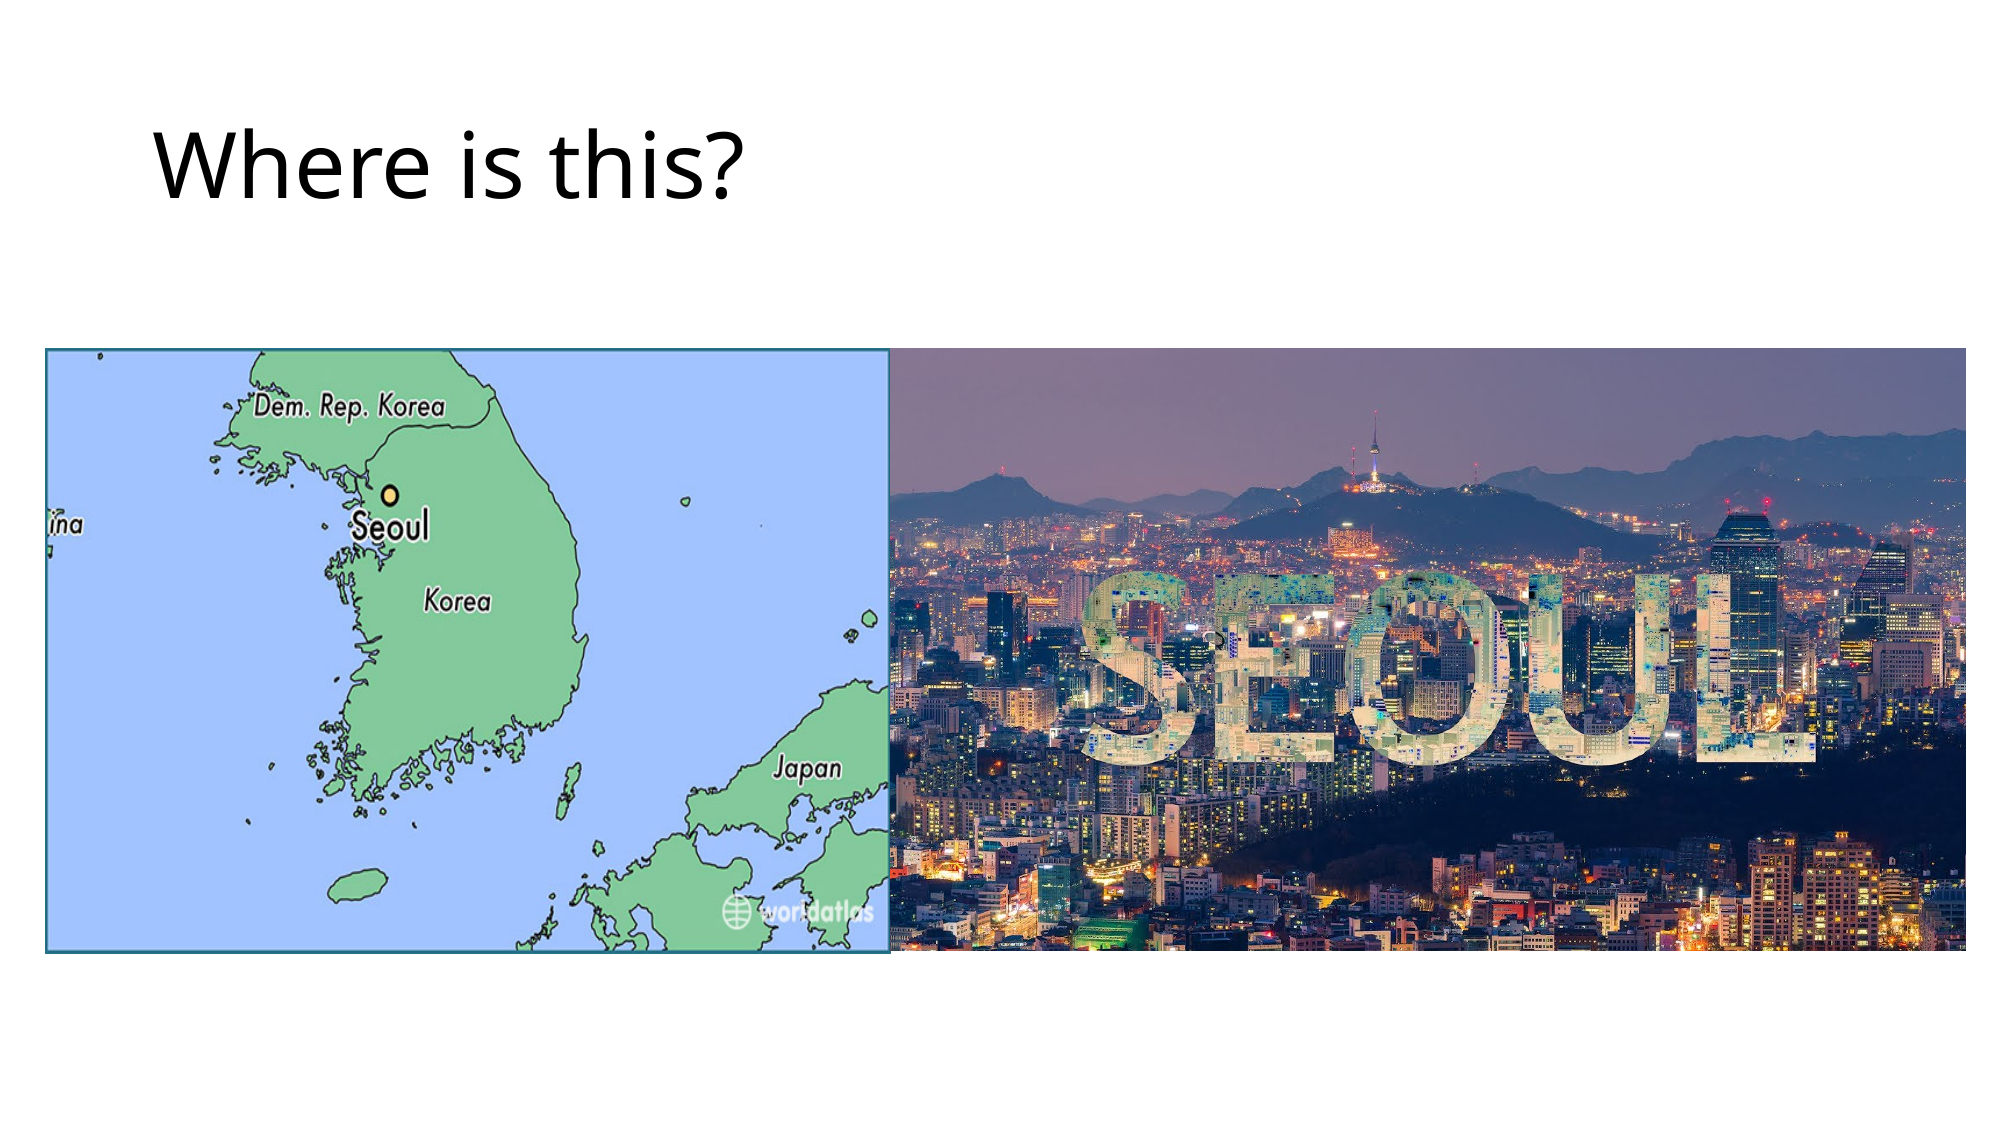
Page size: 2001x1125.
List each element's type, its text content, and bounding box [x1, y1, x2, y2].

picture [45, 348, 1966, 954]
title Where is this? [137, 59, 1863, 278]
